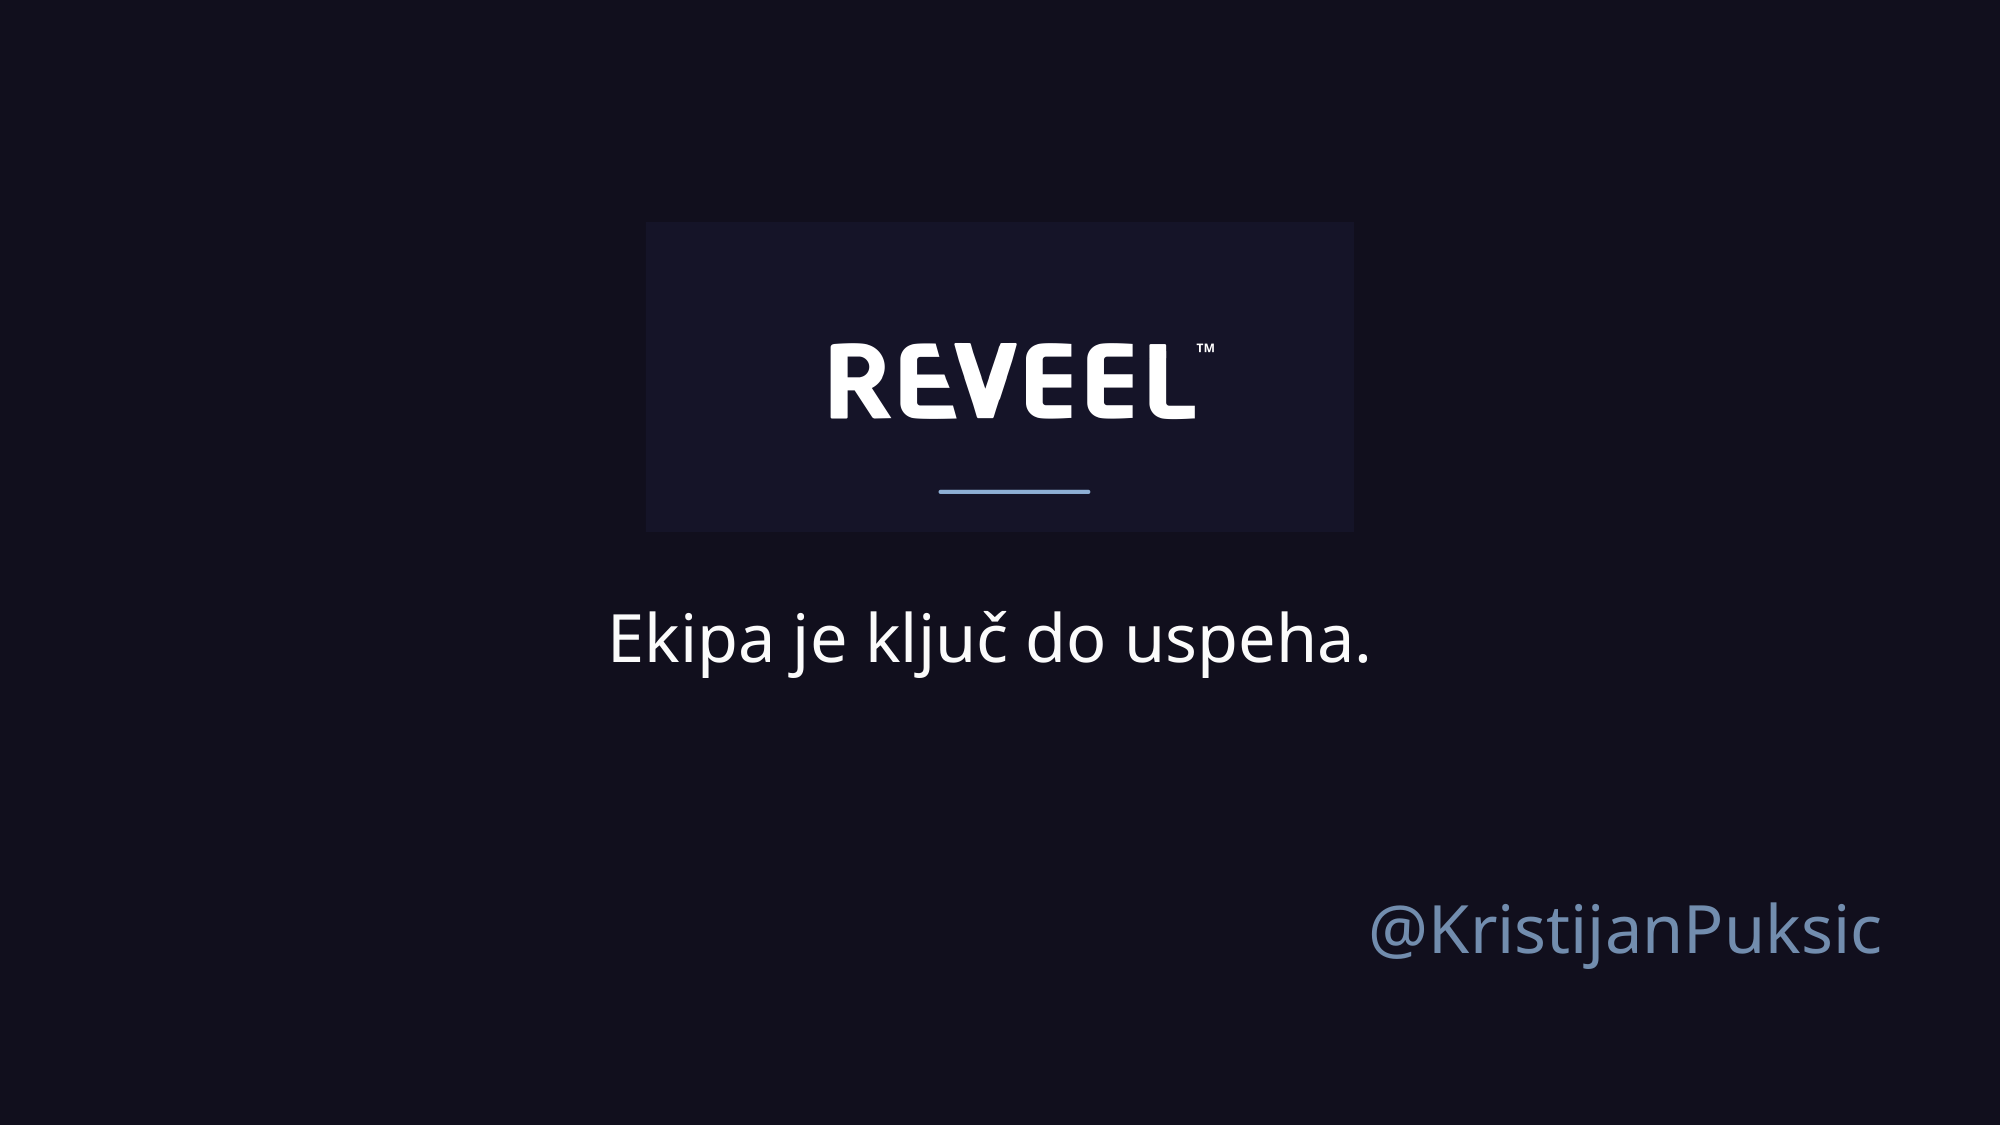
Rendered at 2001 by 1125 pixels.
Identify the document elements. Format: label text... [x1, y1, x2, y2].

title @KristijanPuksic [1353, 823, 2000, 1041]
text_box Ekipa je ključ do uspeha. [0, 531, 2000, 750]
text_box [645, 222, 1354, 532]
